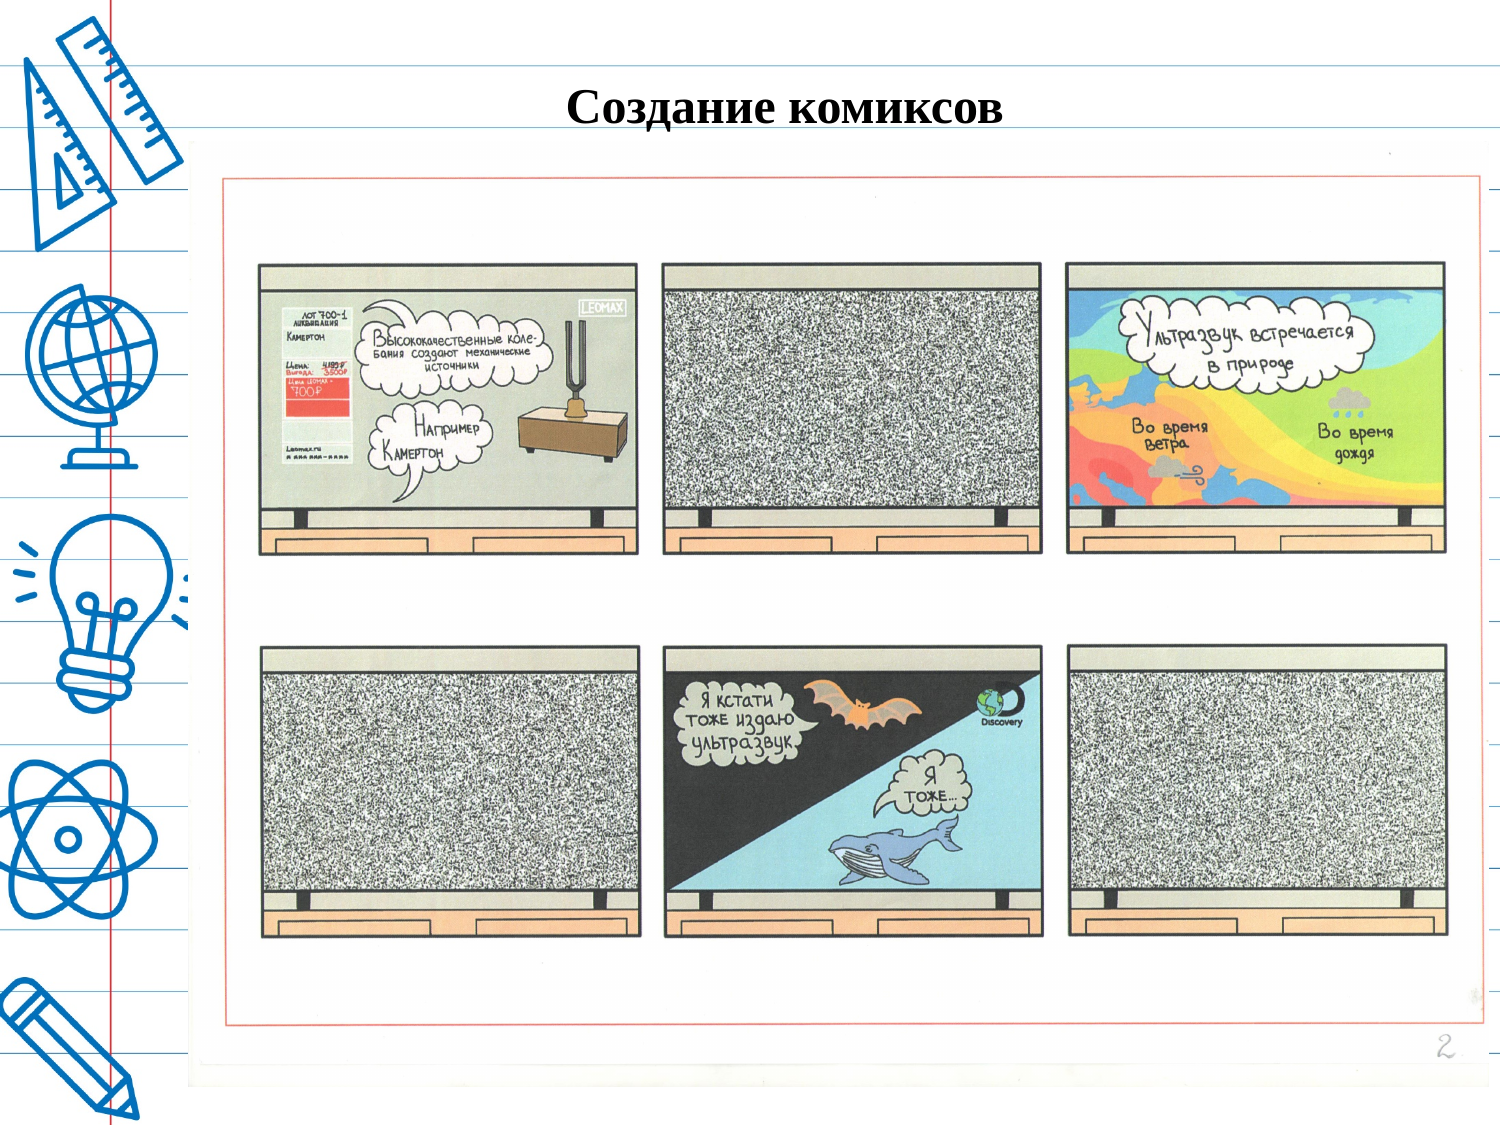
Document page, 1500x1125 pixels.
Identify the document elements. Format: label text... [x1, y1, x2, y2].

title Создание комиксов [312, 36, 1258, 140]
picture [0, 0, 1500, 1125]
